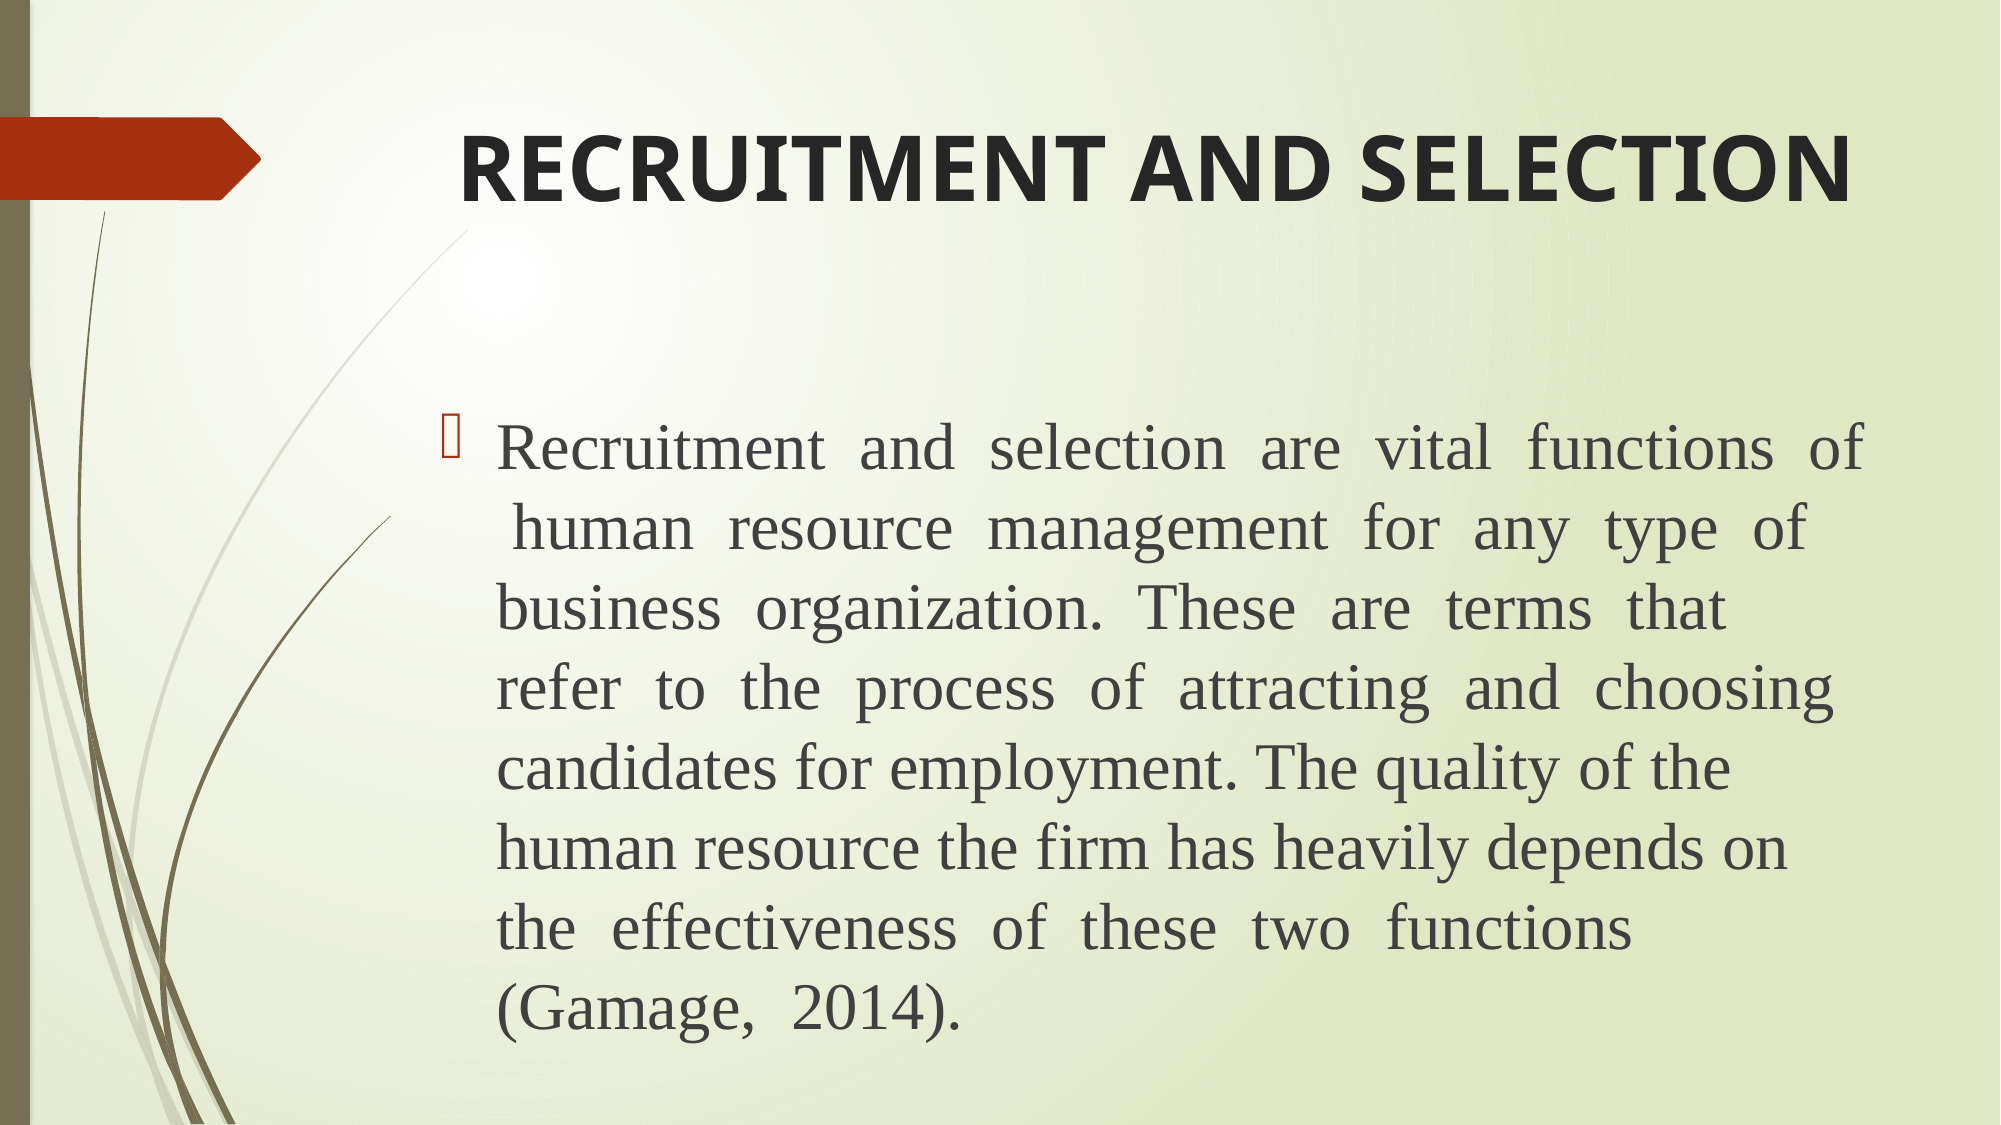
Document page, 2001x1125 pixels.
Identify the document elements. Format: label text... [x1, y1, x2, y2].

list Recruitment and selection are vital functions of human resource management for any type of business organization. These are terms that refer to the process of attracting and choosing candidates for employment. The quality of the human resource the firm has heavily depends on the effectiveness of these two functions (Gamage, 2014). [424, 395, 1888, 1035]
title RECRUITMENT AND SELECTION [425, 102, 1888, 282]
